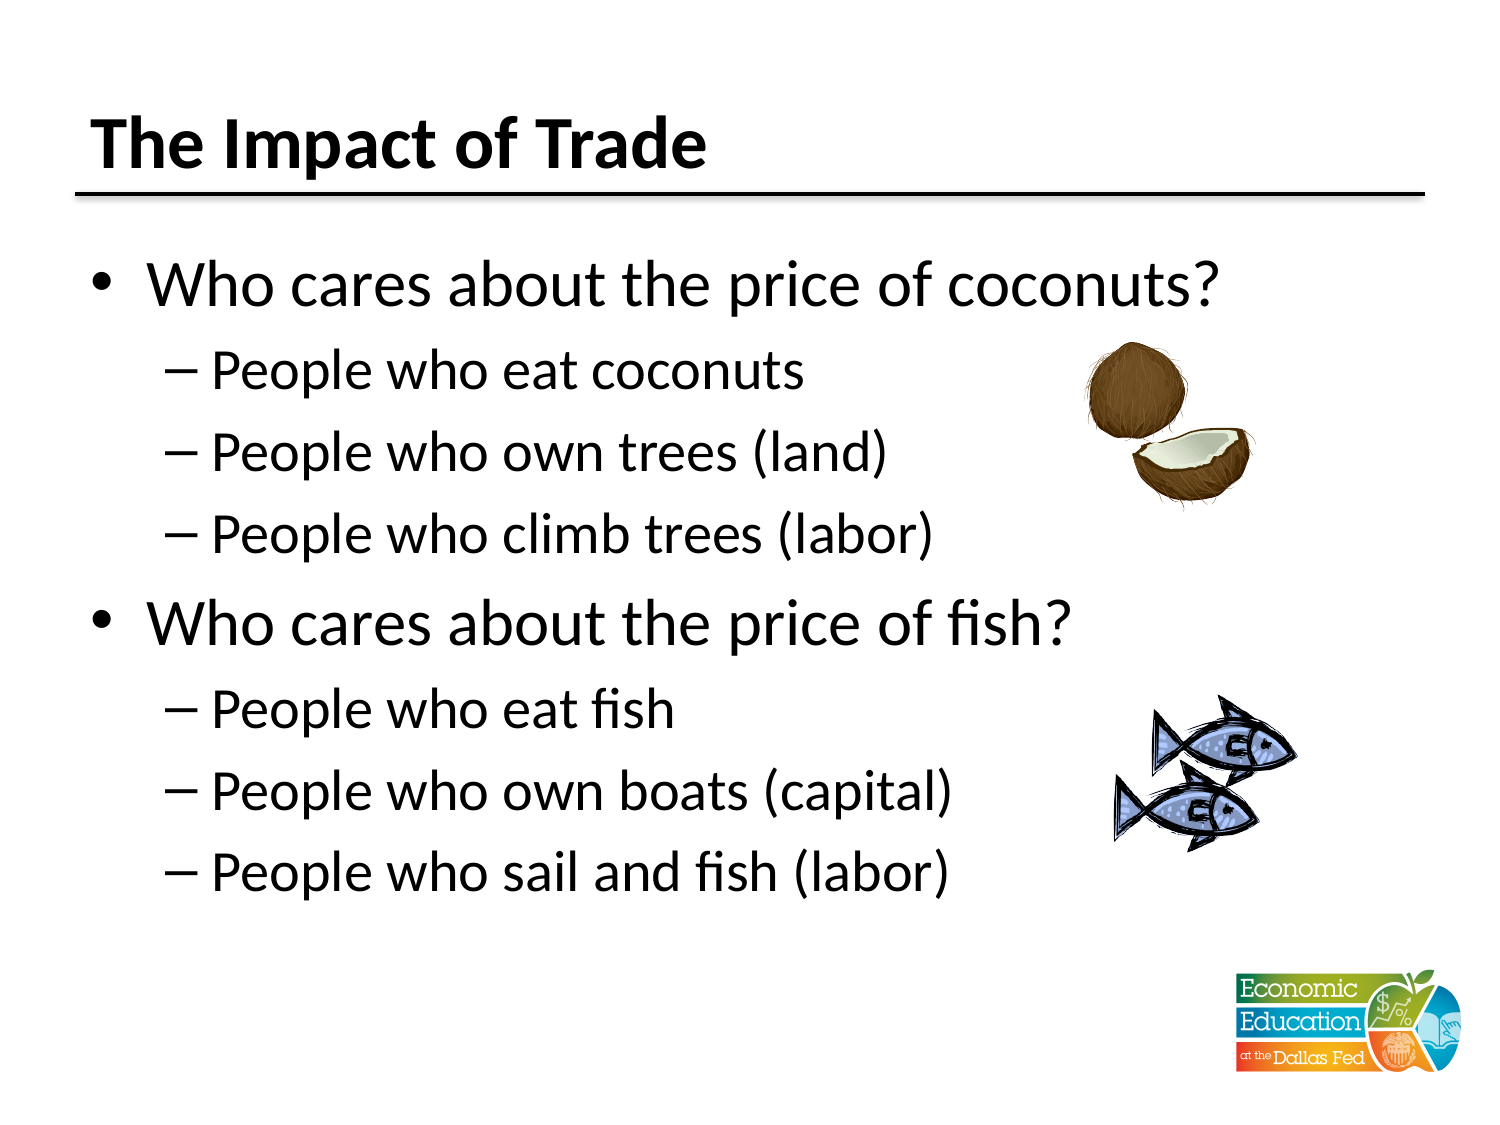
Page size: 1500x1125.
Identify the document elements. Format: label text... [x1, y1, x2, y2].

picture [1079, 338, 1257, 514]
list Who cares about the price of coconuts? People who eat coconuts People who own trees (land) People who climb trees (labor) Who cares about the price of fish? People who eat fish People who own boats (capital) People who sail and fish (labor) [75, 232, 1425, 961]
title The Impact of Trade [75, 45, 1425, 232]
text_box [1111, 691, 1300, 855]
picture [1229, 964, 1466, 1082]
